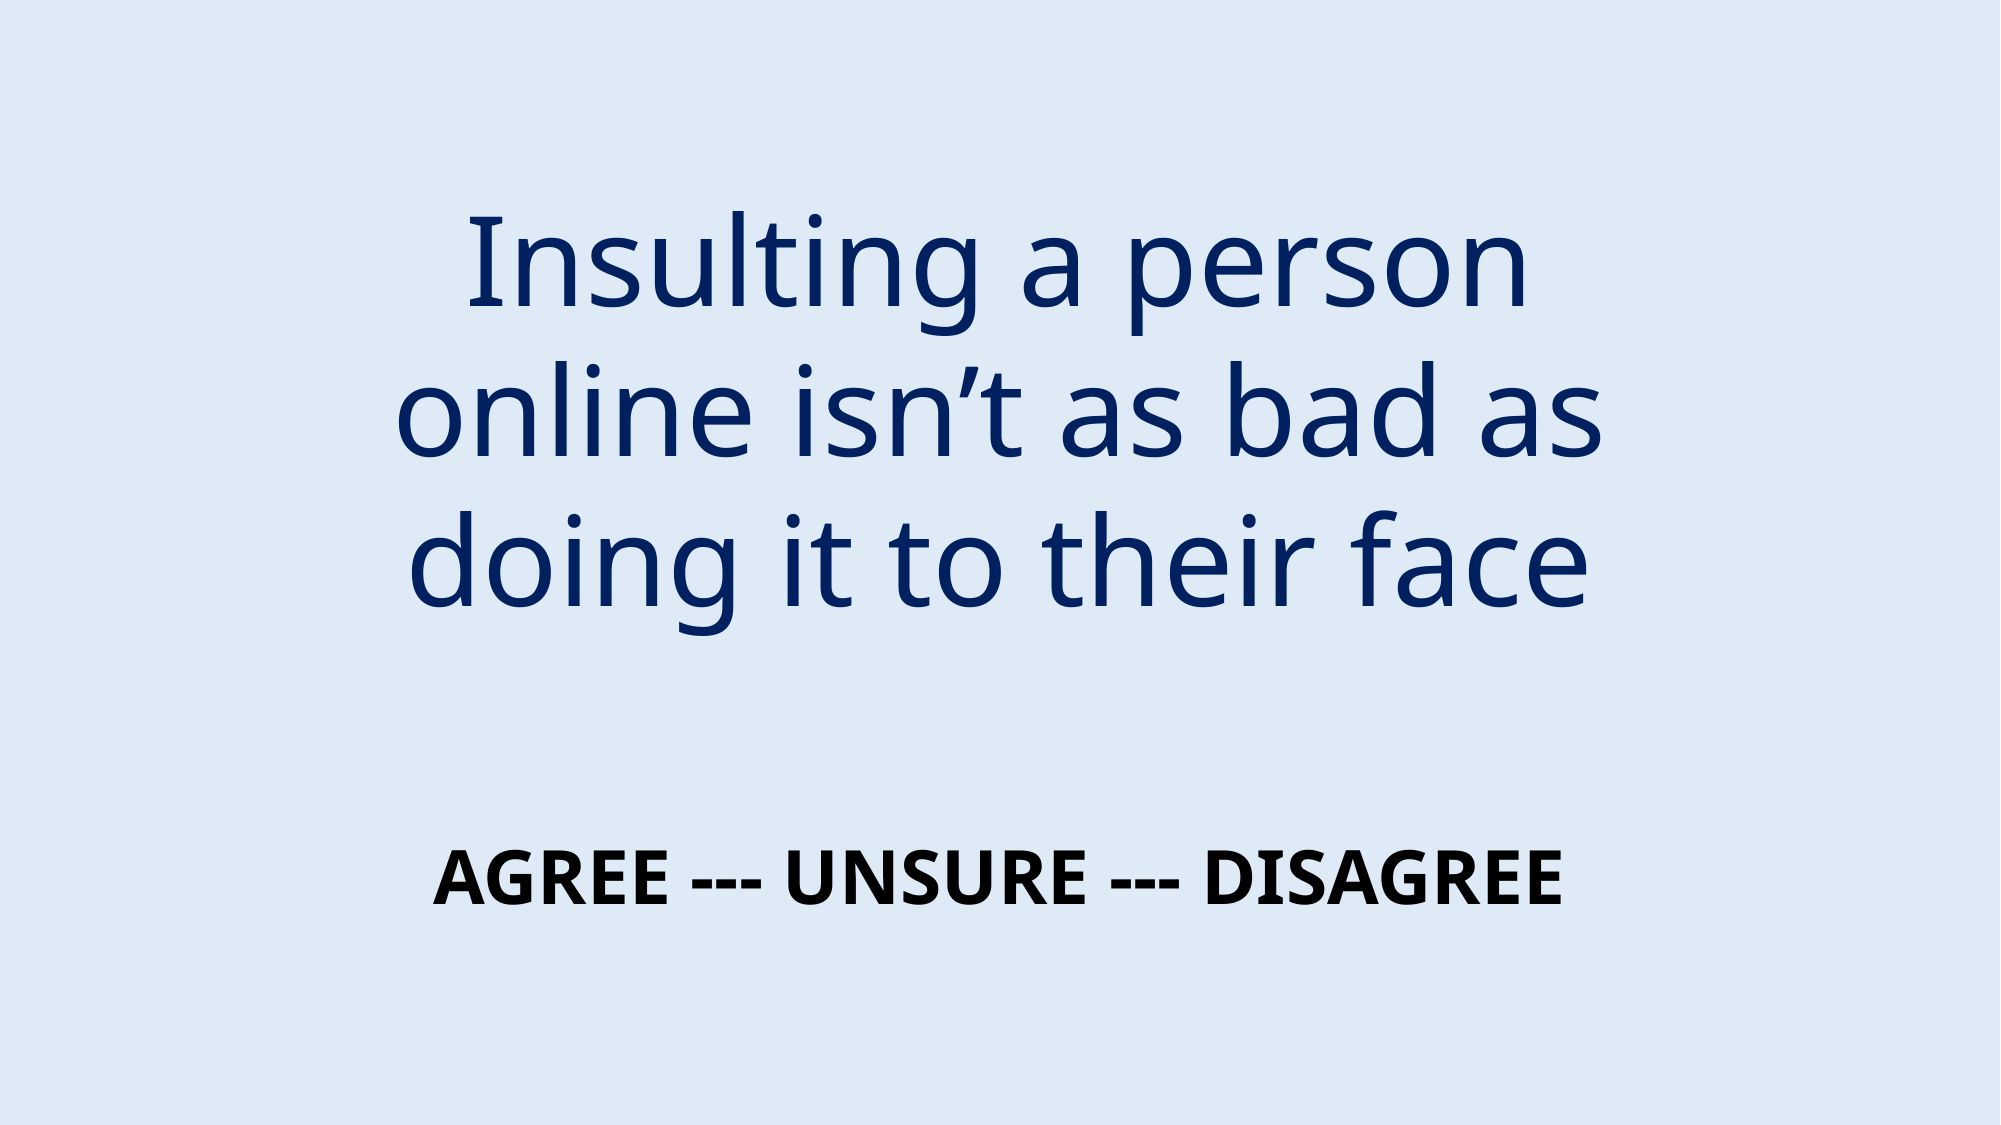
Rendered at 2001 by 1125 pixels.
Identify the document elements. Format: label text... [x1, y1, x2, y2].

text_box Insulting a person online isn’t as bad as doing it to their face [314, 173, 1686, 639]
text_box AGREE --- UNSURE --- DISAGREE [61, 822, 1939, 927]
